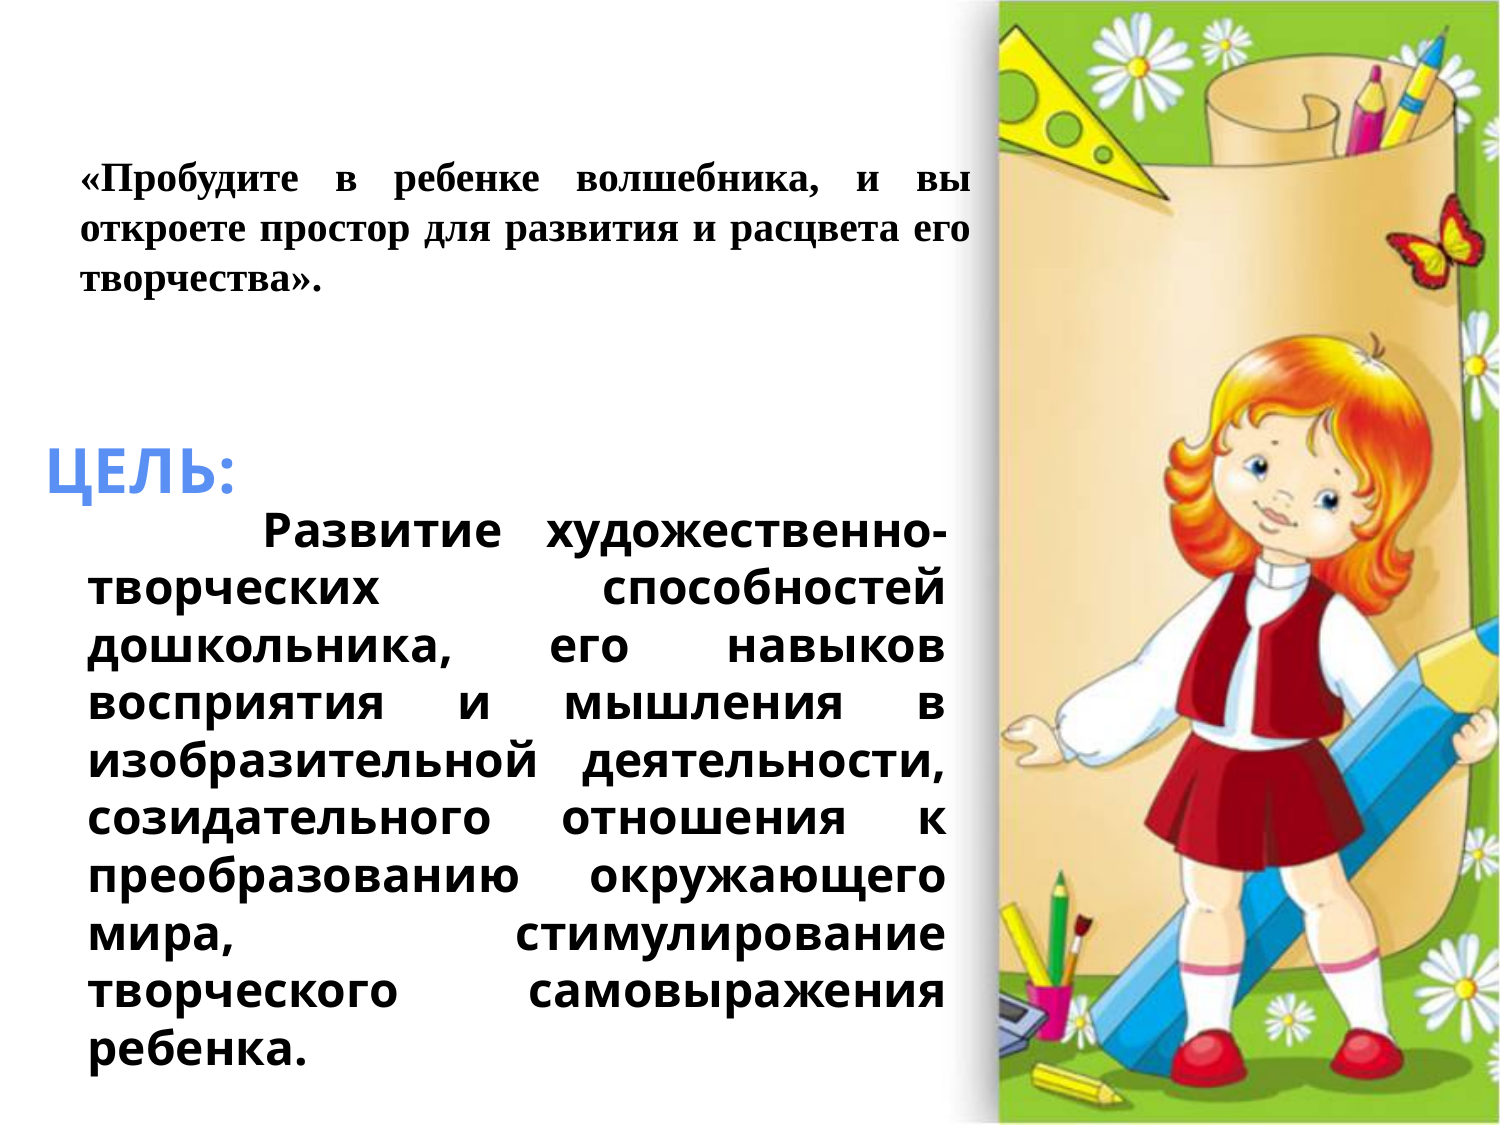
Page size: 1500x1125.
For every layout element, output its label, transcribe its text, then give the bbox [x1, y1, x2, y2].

text_box «Пробудите в ребенке волшебника, и вы откроете простор для развития и расцвета его творчества». [64, 142, 987, 308]
list Развитие художественно-творческих способностей дошкольника, его навыков восприятия и мышления в изобразительной деятельности, созидательного отношения к преобразованию окружающего мира, стимулирование творческого самовыражения ребенка. [29, 491, 963, 1083]
title Цель: [29, 326, 987, 514]
picture [0, 0, 1500, 1125]
